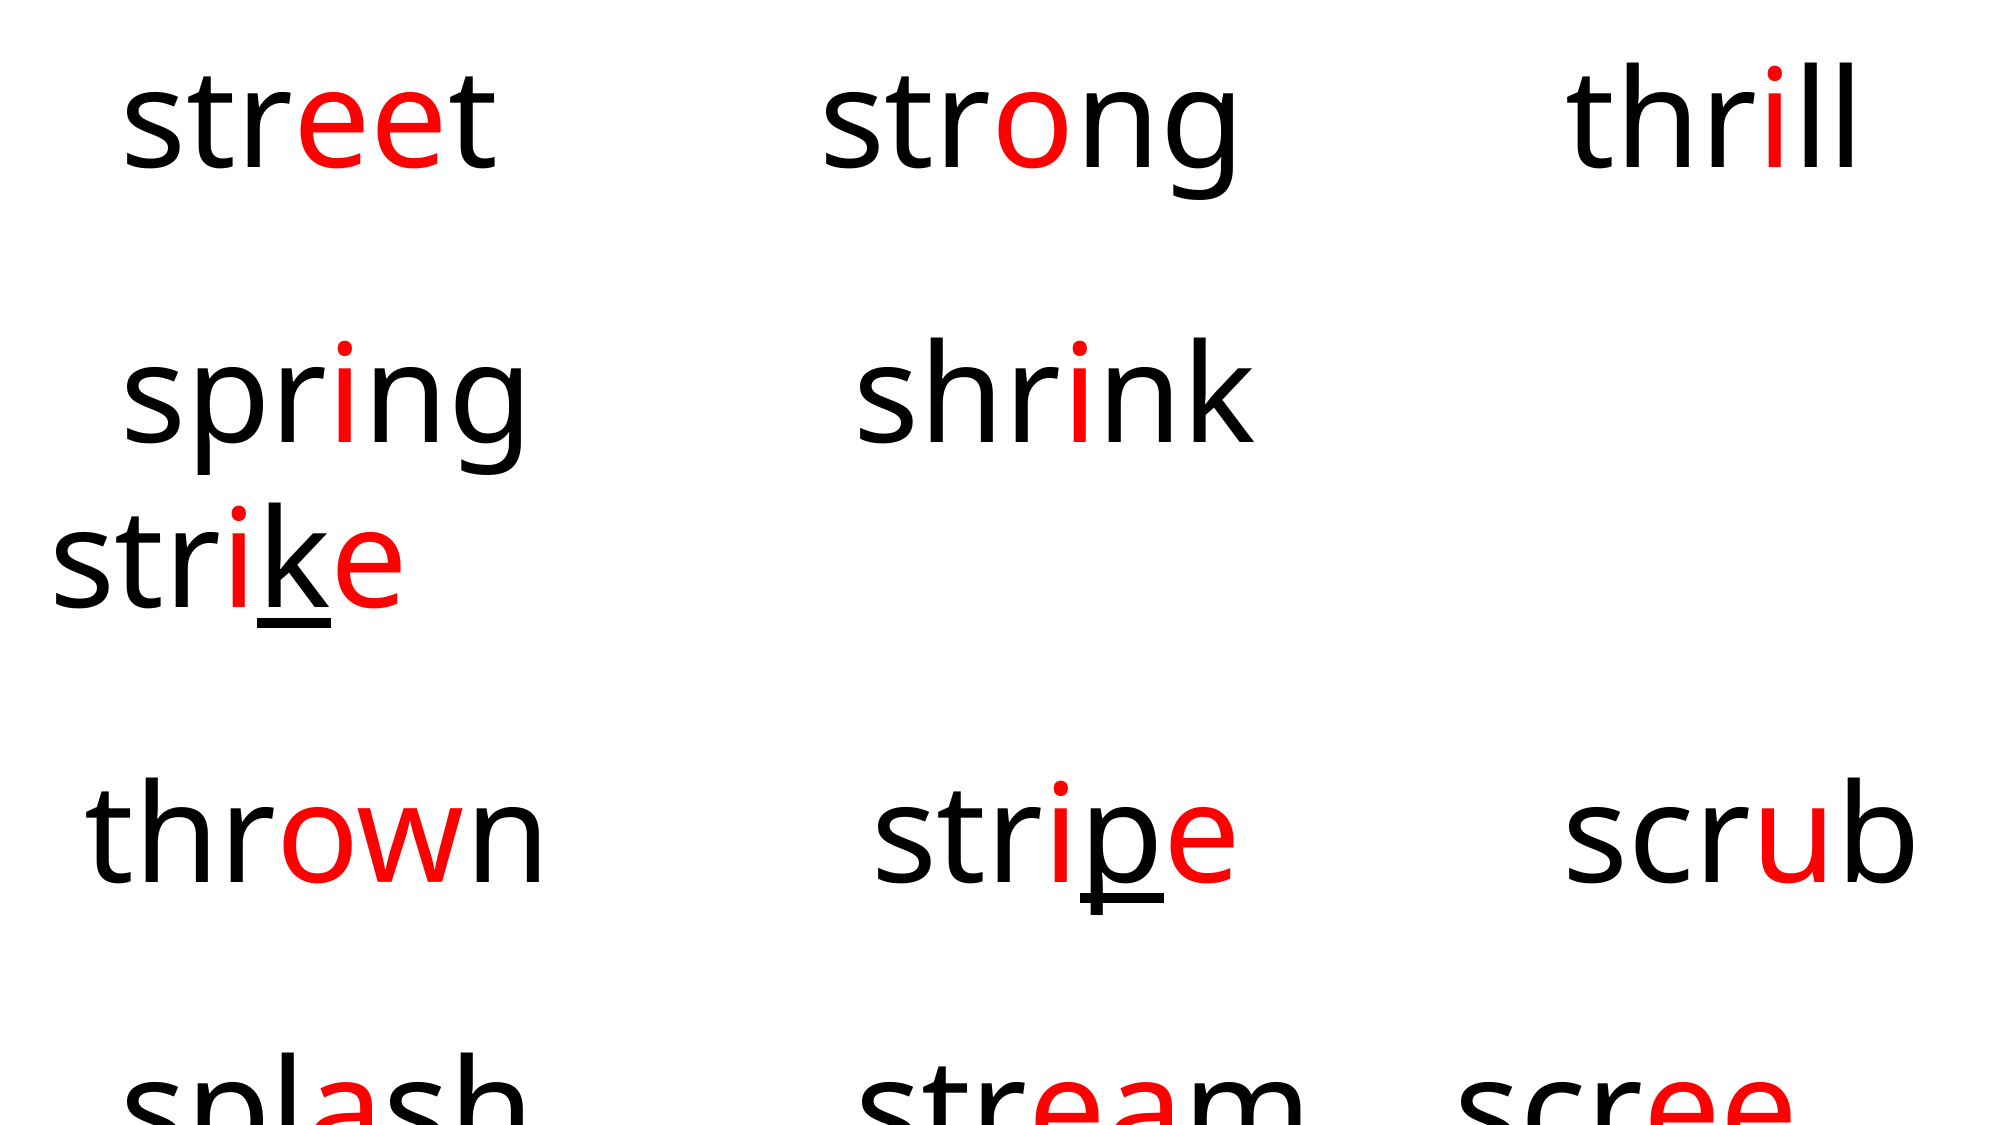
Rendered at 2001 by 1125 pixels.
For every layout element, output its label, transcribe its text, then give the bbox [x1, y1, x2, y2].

text_box street strong thrill spring shrink strike thrown stripe scrub splash stream scree [34, 23, 1969, 1125]
